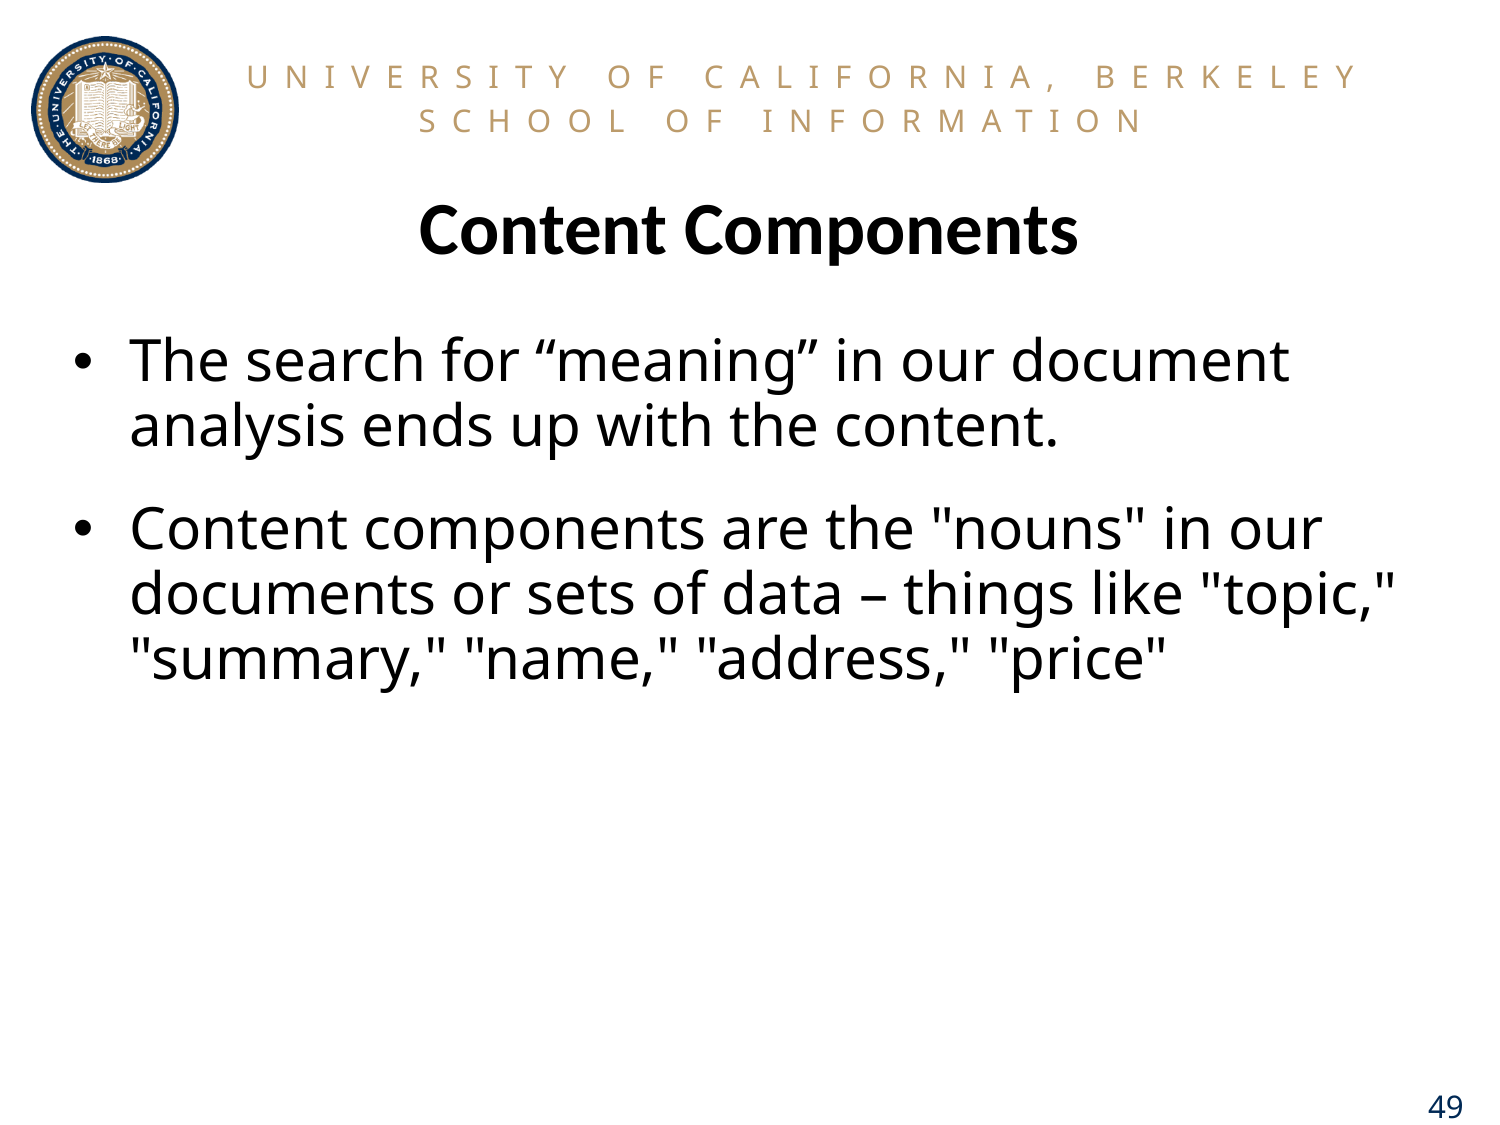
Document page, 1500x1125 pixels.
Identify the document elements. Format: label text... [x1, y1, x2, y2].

picture [31, 36, 179, 184]
text_box UNIVERSITY OF CALIFORNIA, BERKELEY [240, 61, 1361, 97]
title Content Components [74, 132, 1425, 324]
text_box The search for “meaning” in our document analysis ends up with the content. Content components are the "nouns" in our documents or sets of data – things like "topic," "summary," "name," "address," "price" [62, 324, 1425, 698]
text_box 49 [1438, 1081, 1454, 1119]
text_box SCHOOL OF INFORMATION [412, 105, 1147, 140]
